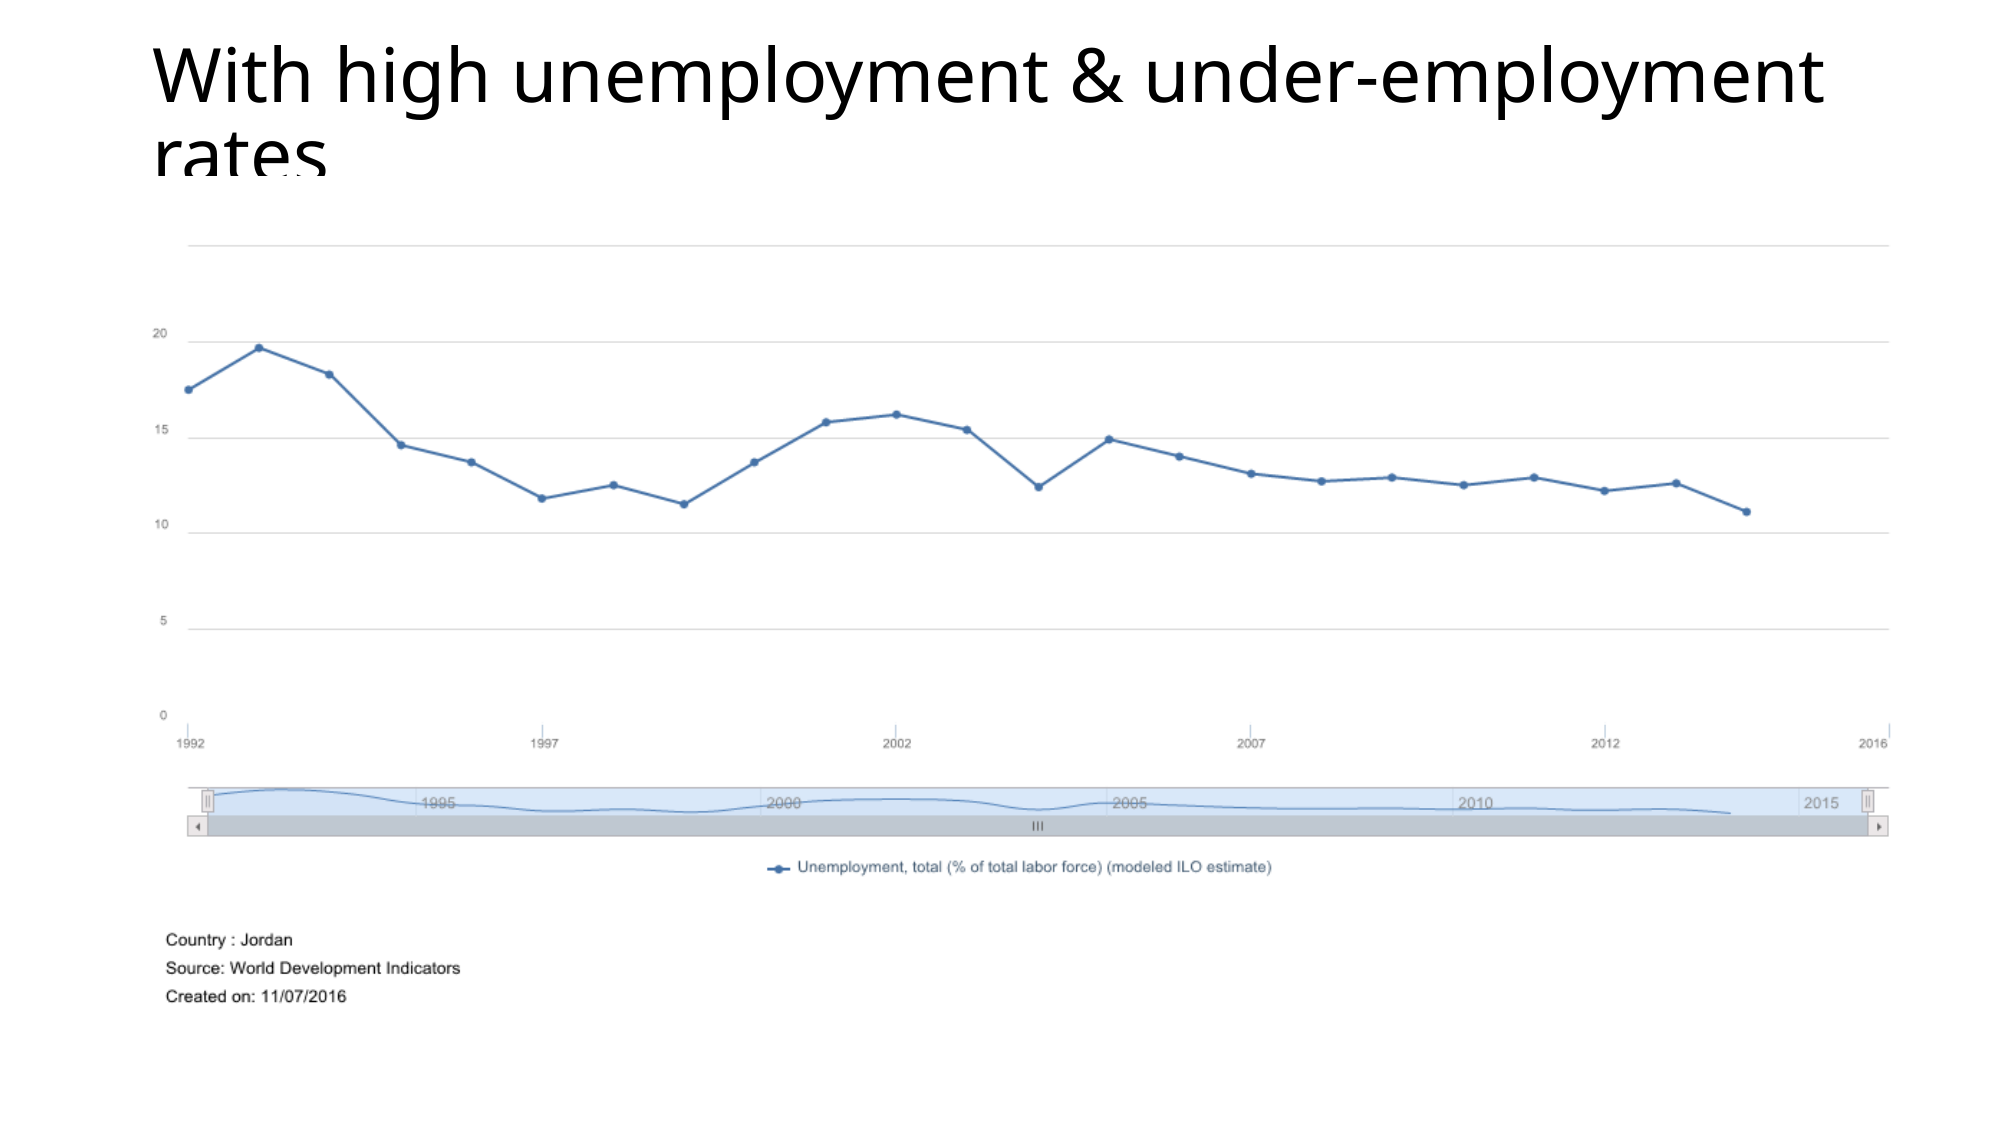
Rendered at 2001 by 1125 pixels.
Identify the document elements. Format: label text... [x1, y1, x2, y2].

picture [137, 176, 1932, 1025]
title With high unemployment & under-employment rates [137, 59, 1863, 176]
